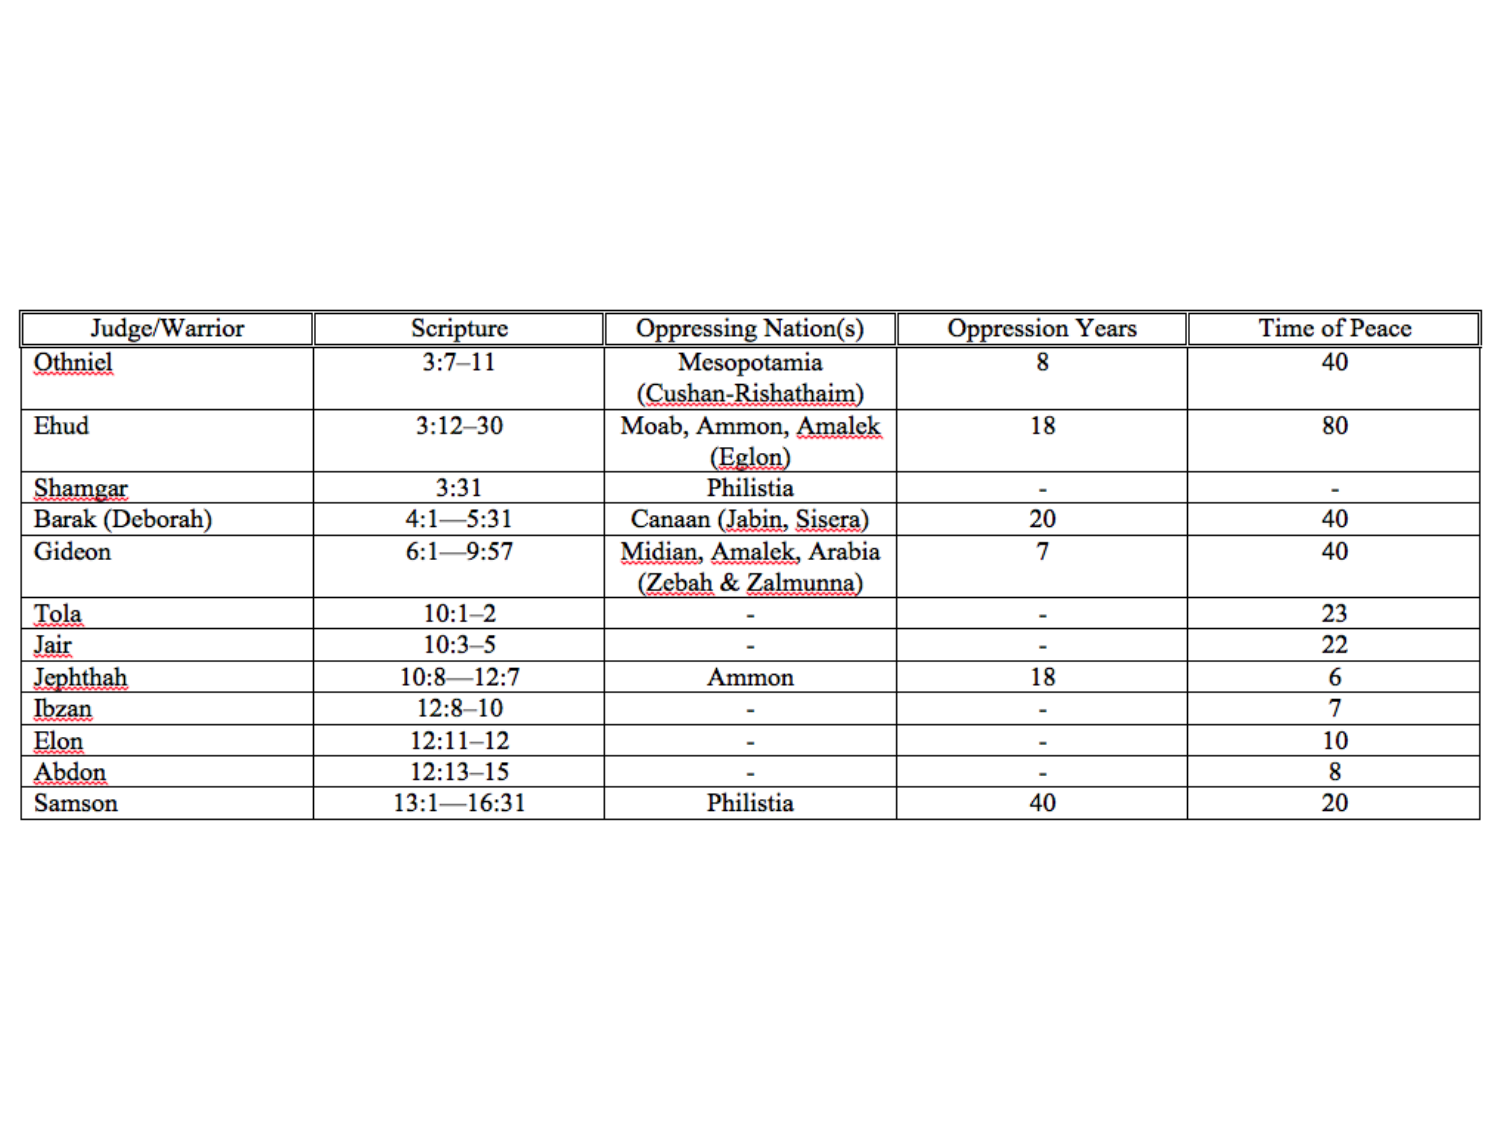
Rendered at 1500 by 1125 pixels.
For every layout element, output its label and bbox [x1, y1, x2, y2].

picture [0, 276, 1500, 845]
